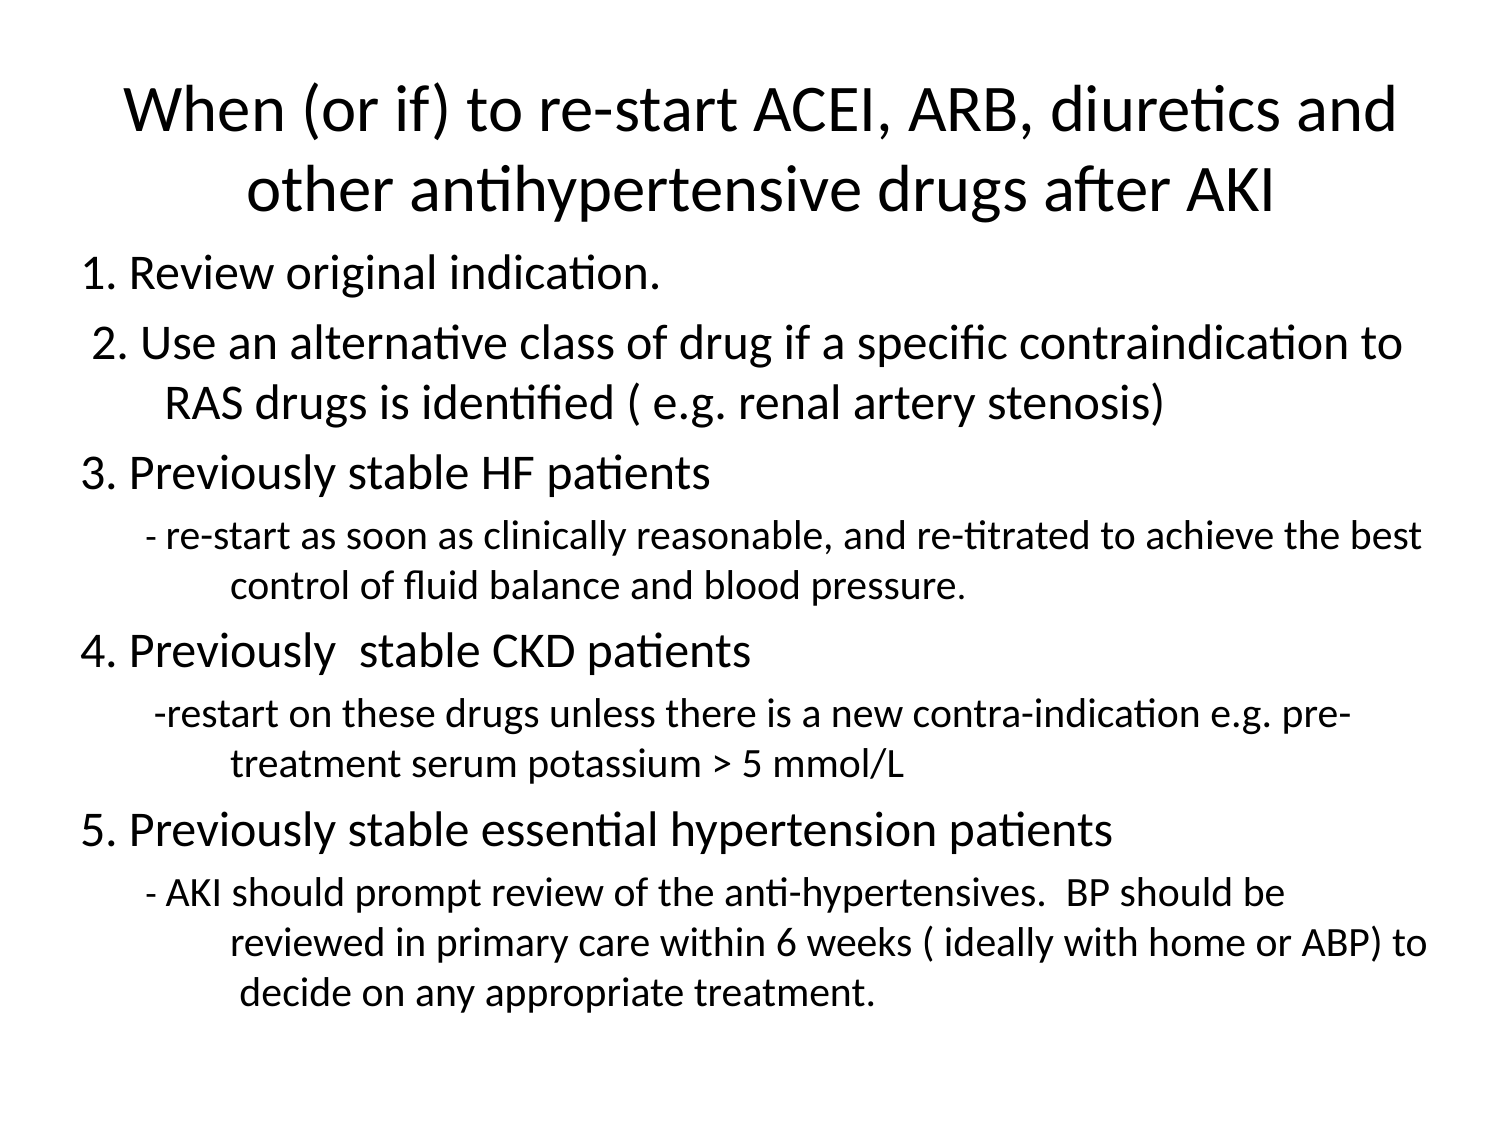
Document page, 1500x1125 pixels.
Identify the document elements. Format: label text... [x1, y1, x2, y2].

list 1. Review original indication. 2. Use an alternative class of drug if a specific contraindication to RAS drugs is identified ( e.g. renal artery stenosis) 3. Previously stable HF patients - re-start as soon as clinically reasonable, and re-titrated to achieve the best control of fluid balance and blood pressure. 4. Previously stable CKD patients -restart on these drugs unless there is a new contra-indication e.g. pre-treatment serum potassium > 5 mmol/L 5. Previously stable essential hypertension patients - AKI should prompt review of the anti-hypertensives. BP should be reviewed in primary care within 6 weeks ( ideally with home or ABP) to decide on any appropriate treatment. [64, 231, 1447, 1047]
title When (or if) to re-start ACEI, ARB, diuretics and other antihypertensive drugs after AKI [53, 45, 1471, 244]
